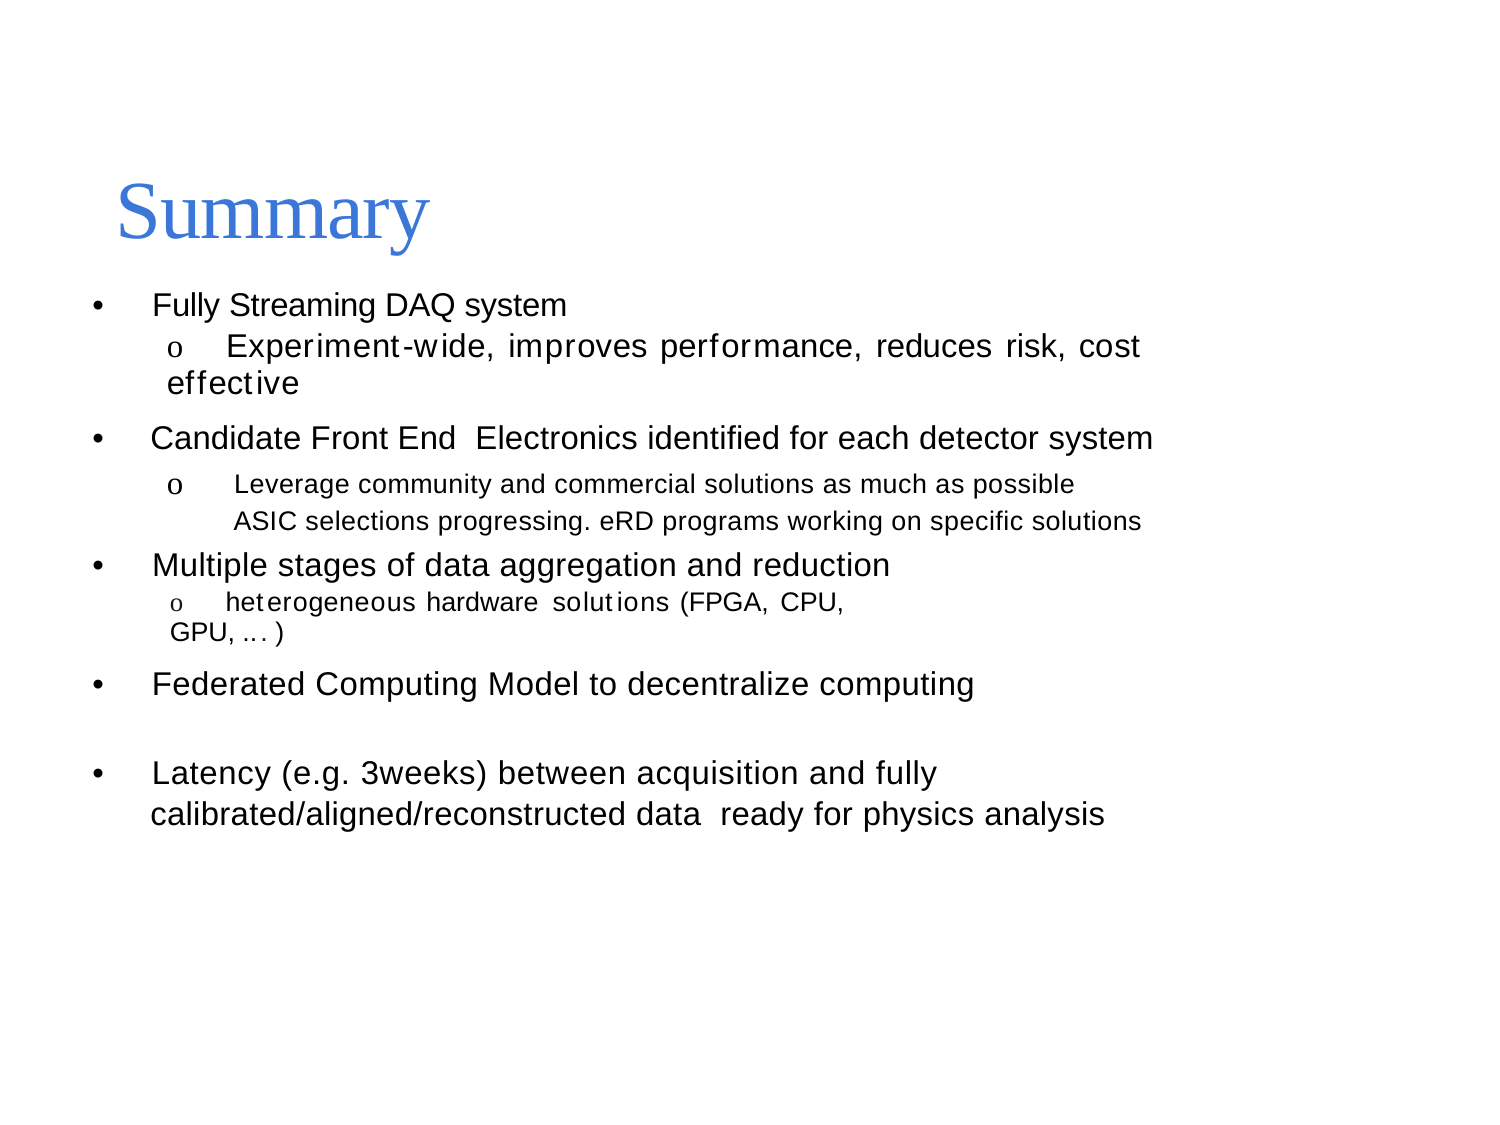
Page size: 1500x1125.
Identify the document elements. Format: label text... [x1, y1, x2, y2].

text_box ASIC selections progressing. eRD programs working on specific solutions [231, 504, 1159, 536]
text_box Summary [113, 164, 445, 252]
text_box • [90, 545, 116, 583]
text_box Fully Streaming DAQ system o Experiment-wide, improves performance, reduces risk, cost effective [149, 285, 1260, 367]
text_box • [90, 418, 116, 456]
text_box Latency (e.g. 3weeks) between acquisition and fully calibrated/aligned/reconstructed data ready for physics analysis [148, 753, 1114, 835]
text_box Multiple stages of data aggregation and reduction o heterogeneous hardware solutions (FPGA, CPU, GPU, ... ) [149, 545, 941, 620]
text_box Leverage community and commercial solutions as much as possible [232, 467, 1081, 499]
text_box Candidate Front End Electronics identified for each detector system [148, 418, 1167, 456]
text_box • [90, 753, 116, 791]
text_box o [164, 463, 190, 501]
text_box Federated Computing Model to decentralize computing [149, 664, 990, 702]
text_box • [90, 664, 116, 702]
text_box • [90, 285, 116, 323]
